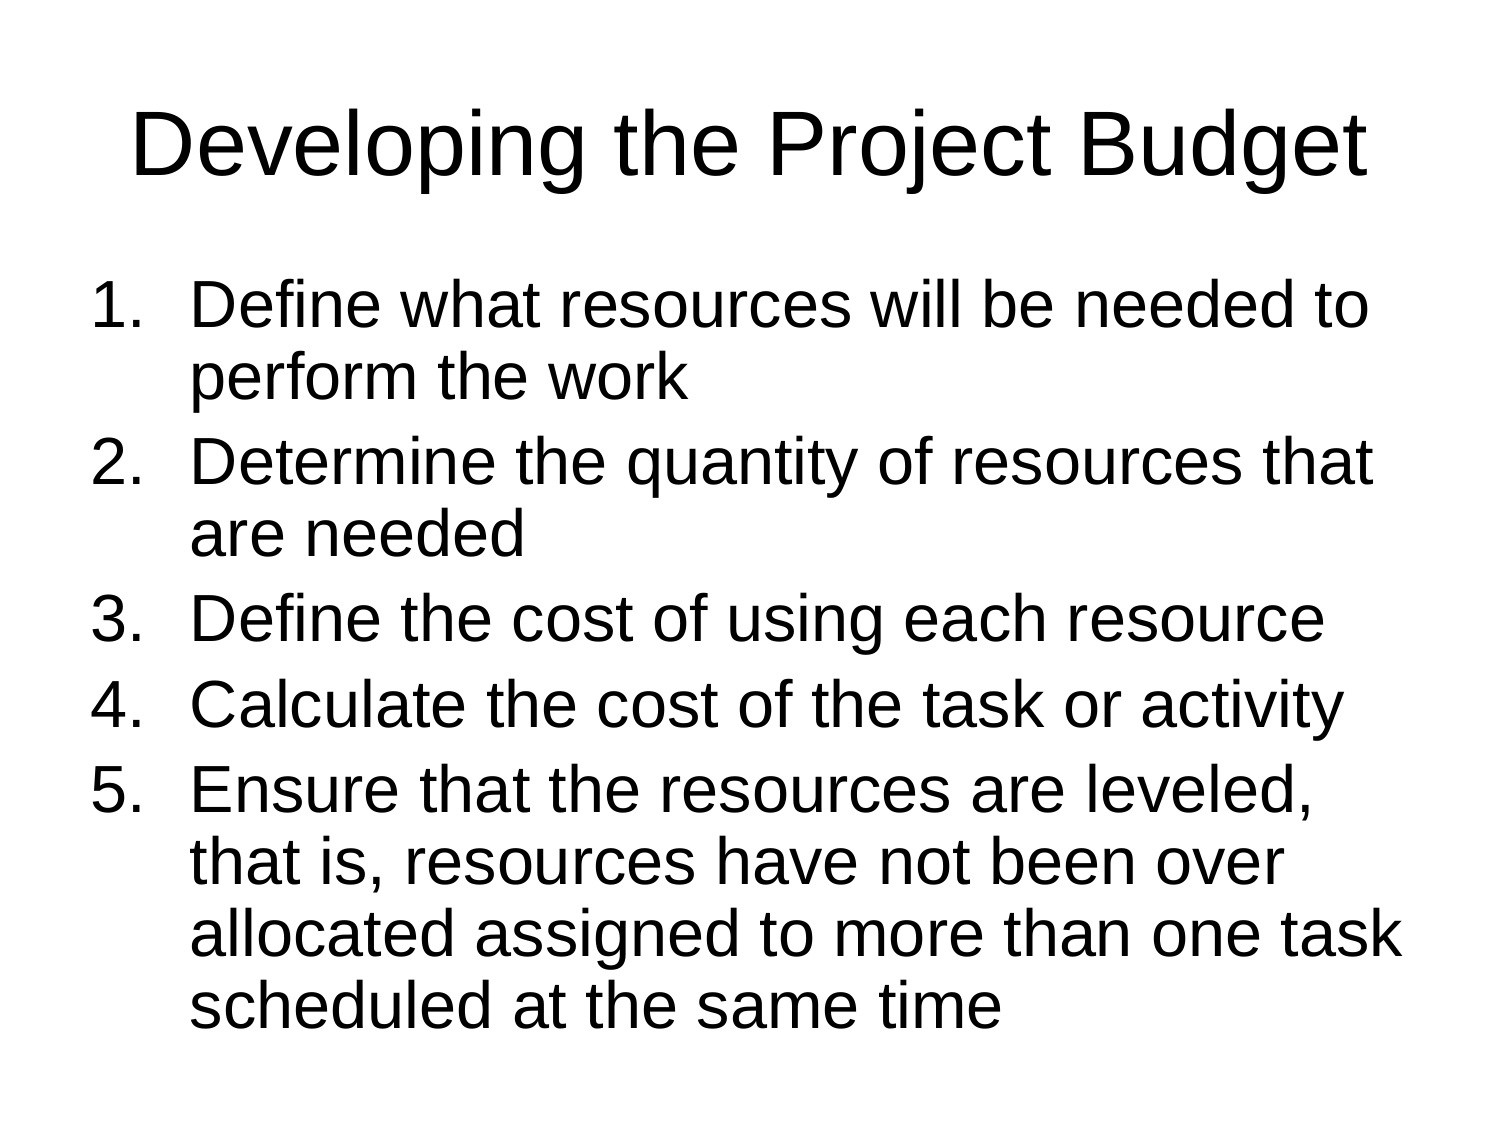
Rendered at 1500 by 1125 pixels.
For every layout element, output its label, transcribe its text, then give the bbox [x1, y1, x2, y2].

title Developing the Project Budget [75, 45, 1425, 233]
list Define what resources will be needed to perform the work Determine the quantity of resources that are needed Define the cost of using each resource Calculate the cost of the task or activity Ensure that the resources are leveled, that is, resources have not been over allocated assigned to more than one task scheduled at the same time [75, 262, 1425, 1005]
